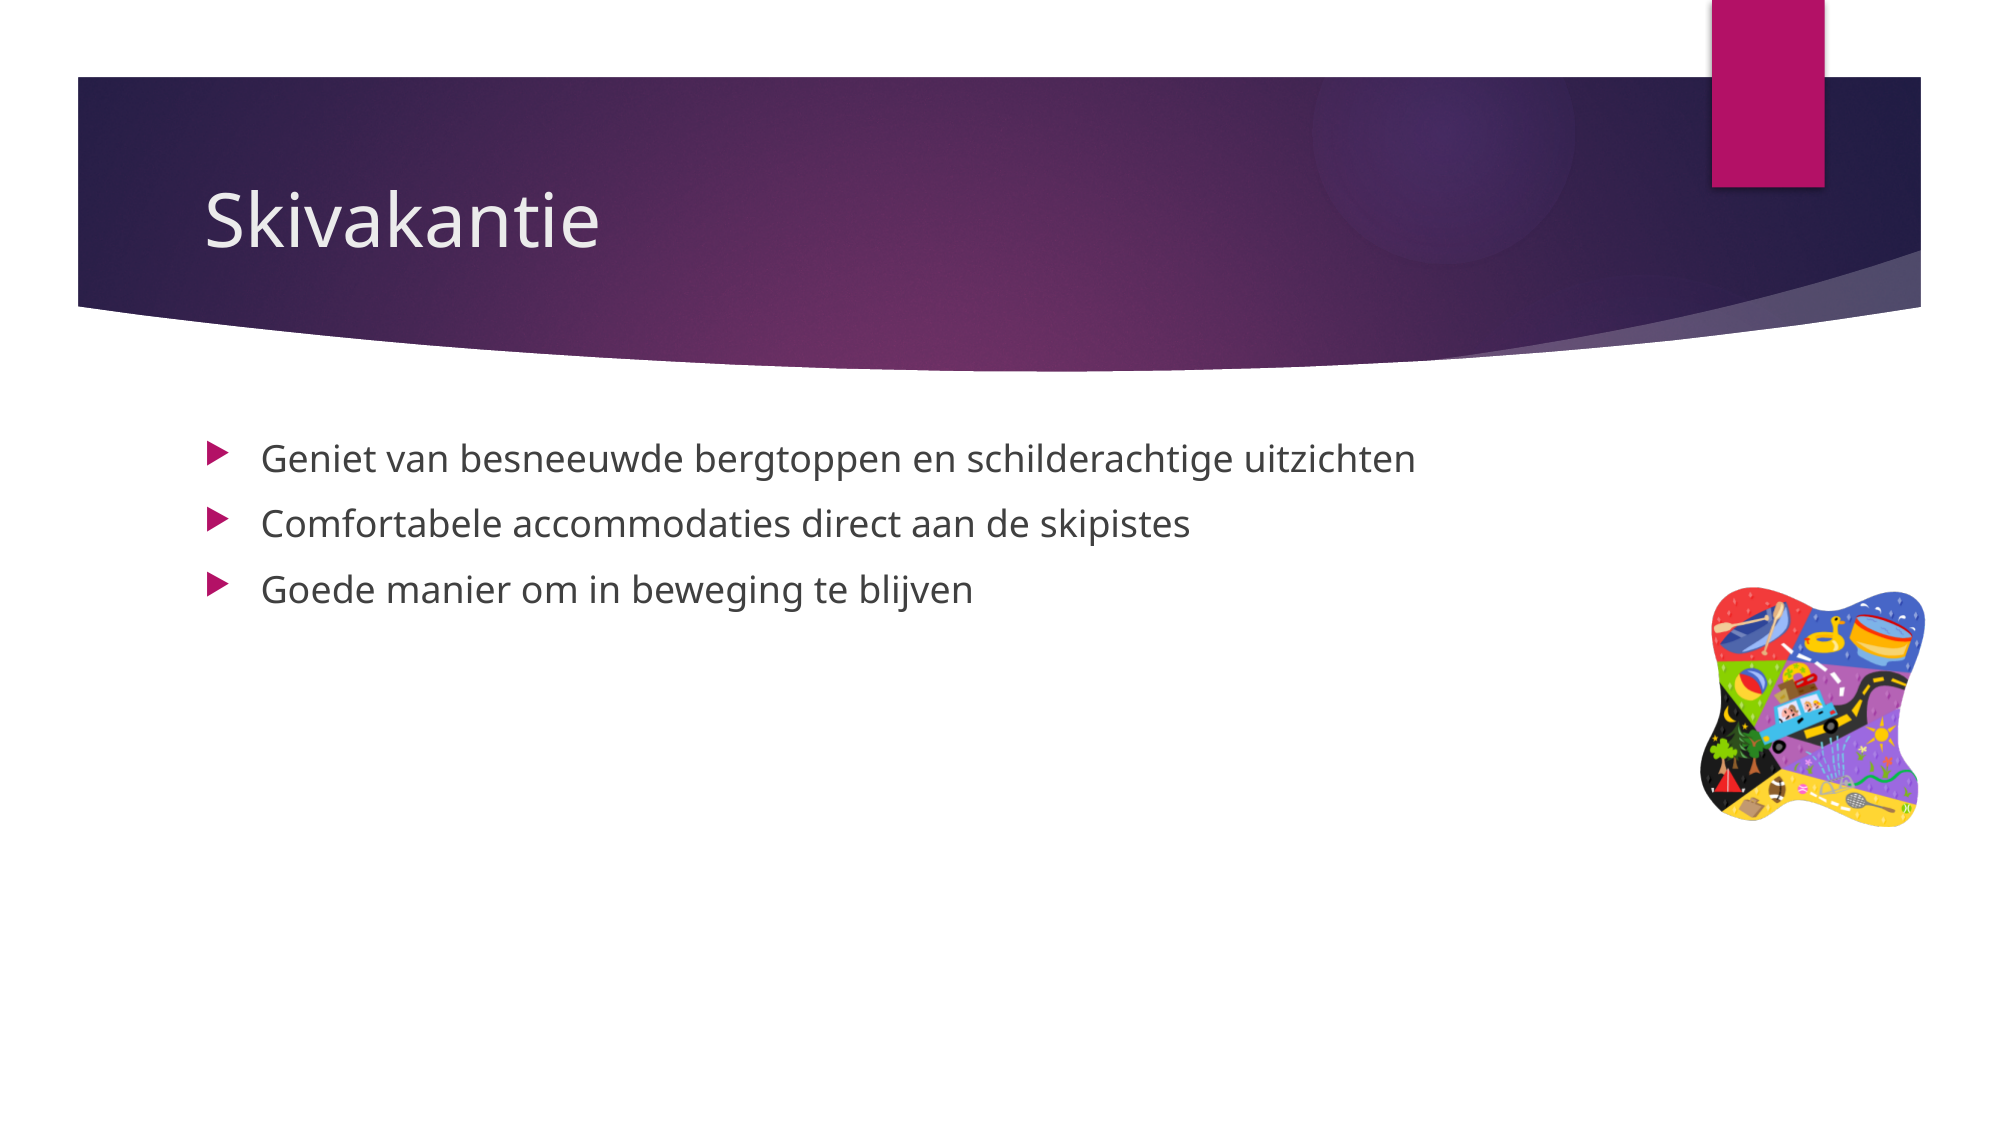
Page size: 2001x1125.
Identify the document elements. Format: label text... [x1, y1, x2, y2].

picture [1700, 587, 1926, 827]
list Geniet van besneeuwde bergtoppen en schilderachtige uitzichten Comfortabele accommodaties direct aan de skipistes Goede manier om in beweging te blijven [189, 427, 1638, 988]
title Skivakantie [189, 159, 1627, 276]
